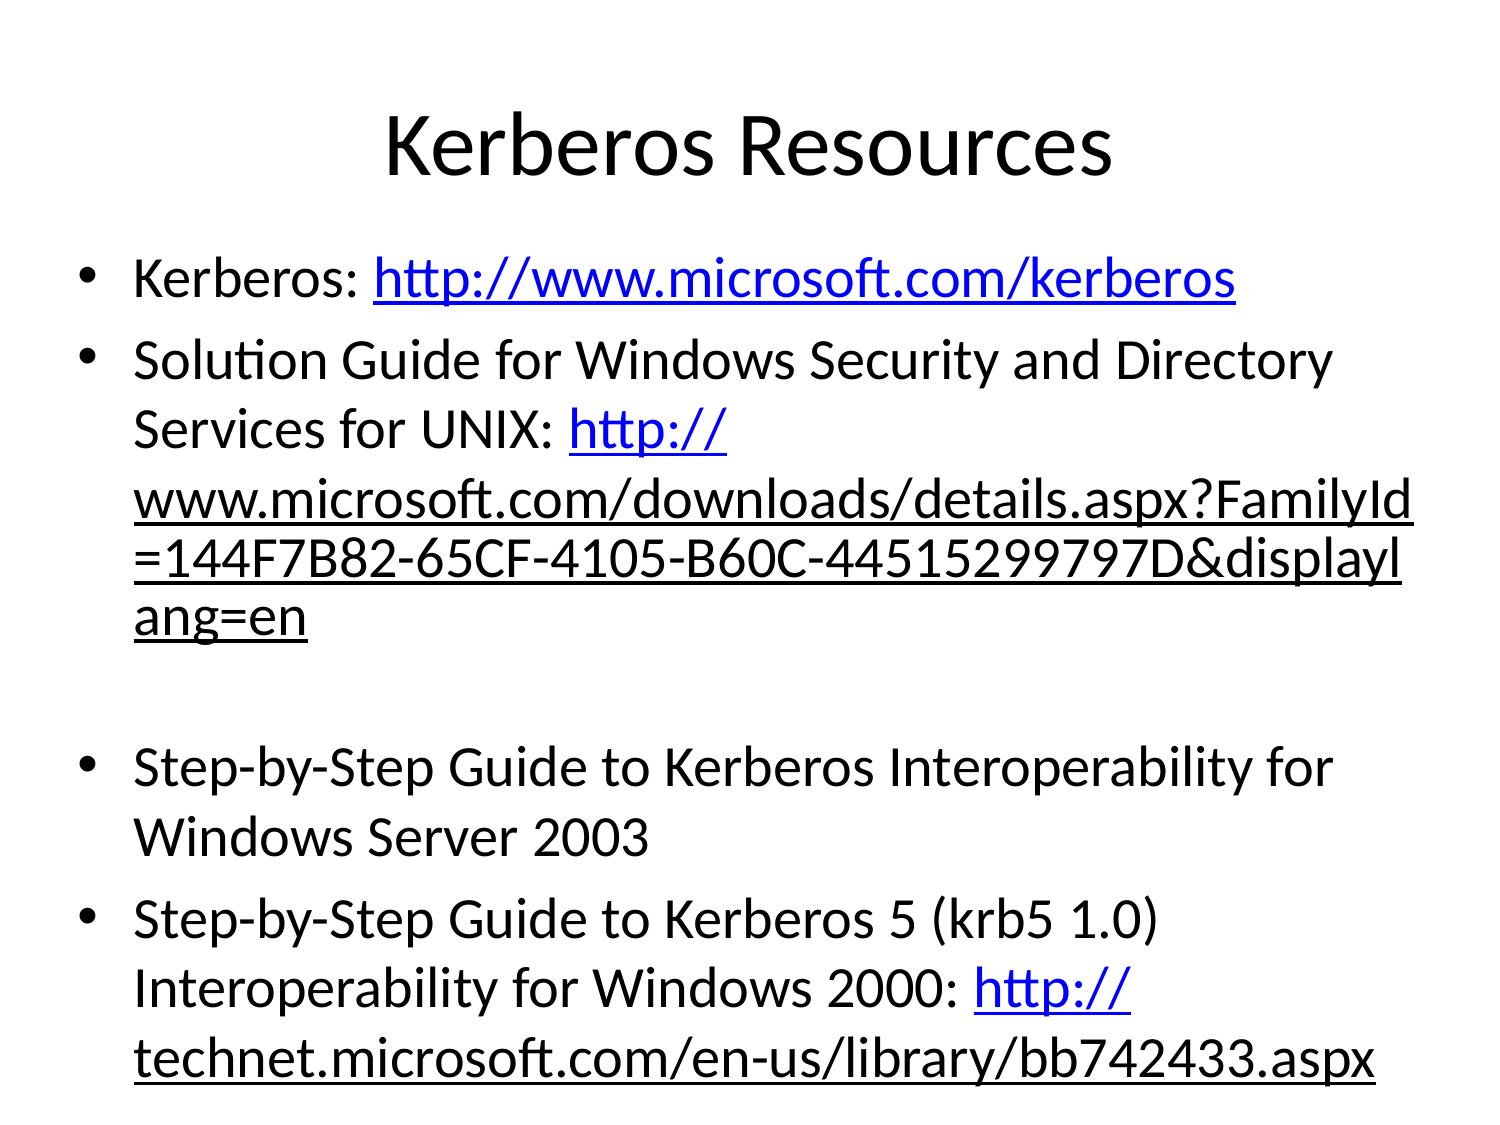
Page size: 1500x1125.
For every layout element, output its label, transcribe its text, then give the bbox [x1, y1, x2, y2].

title Kerberos Resources [75, 45, 1425, 231]
list Kerberos: http://www.microsoft.com/kerberos Solution Guide for Windows Security and Directory Services for UNIX: http://www.microsoft.com/downloads/details.aspx?FamilyId=144F7B82-65CF-4105-B60C-44515299797D&displaylang=en Step-by-Step Guide to Kerberos Interoperability for Windows Server 2003 Step-by-Step Guide to Kerberos 5 (krb5 1.0) Interoperability for Windows 2000: http://technet.microsoft.com/en-us/library/bb742433.aspx [62, 231, 1438, 1125]
